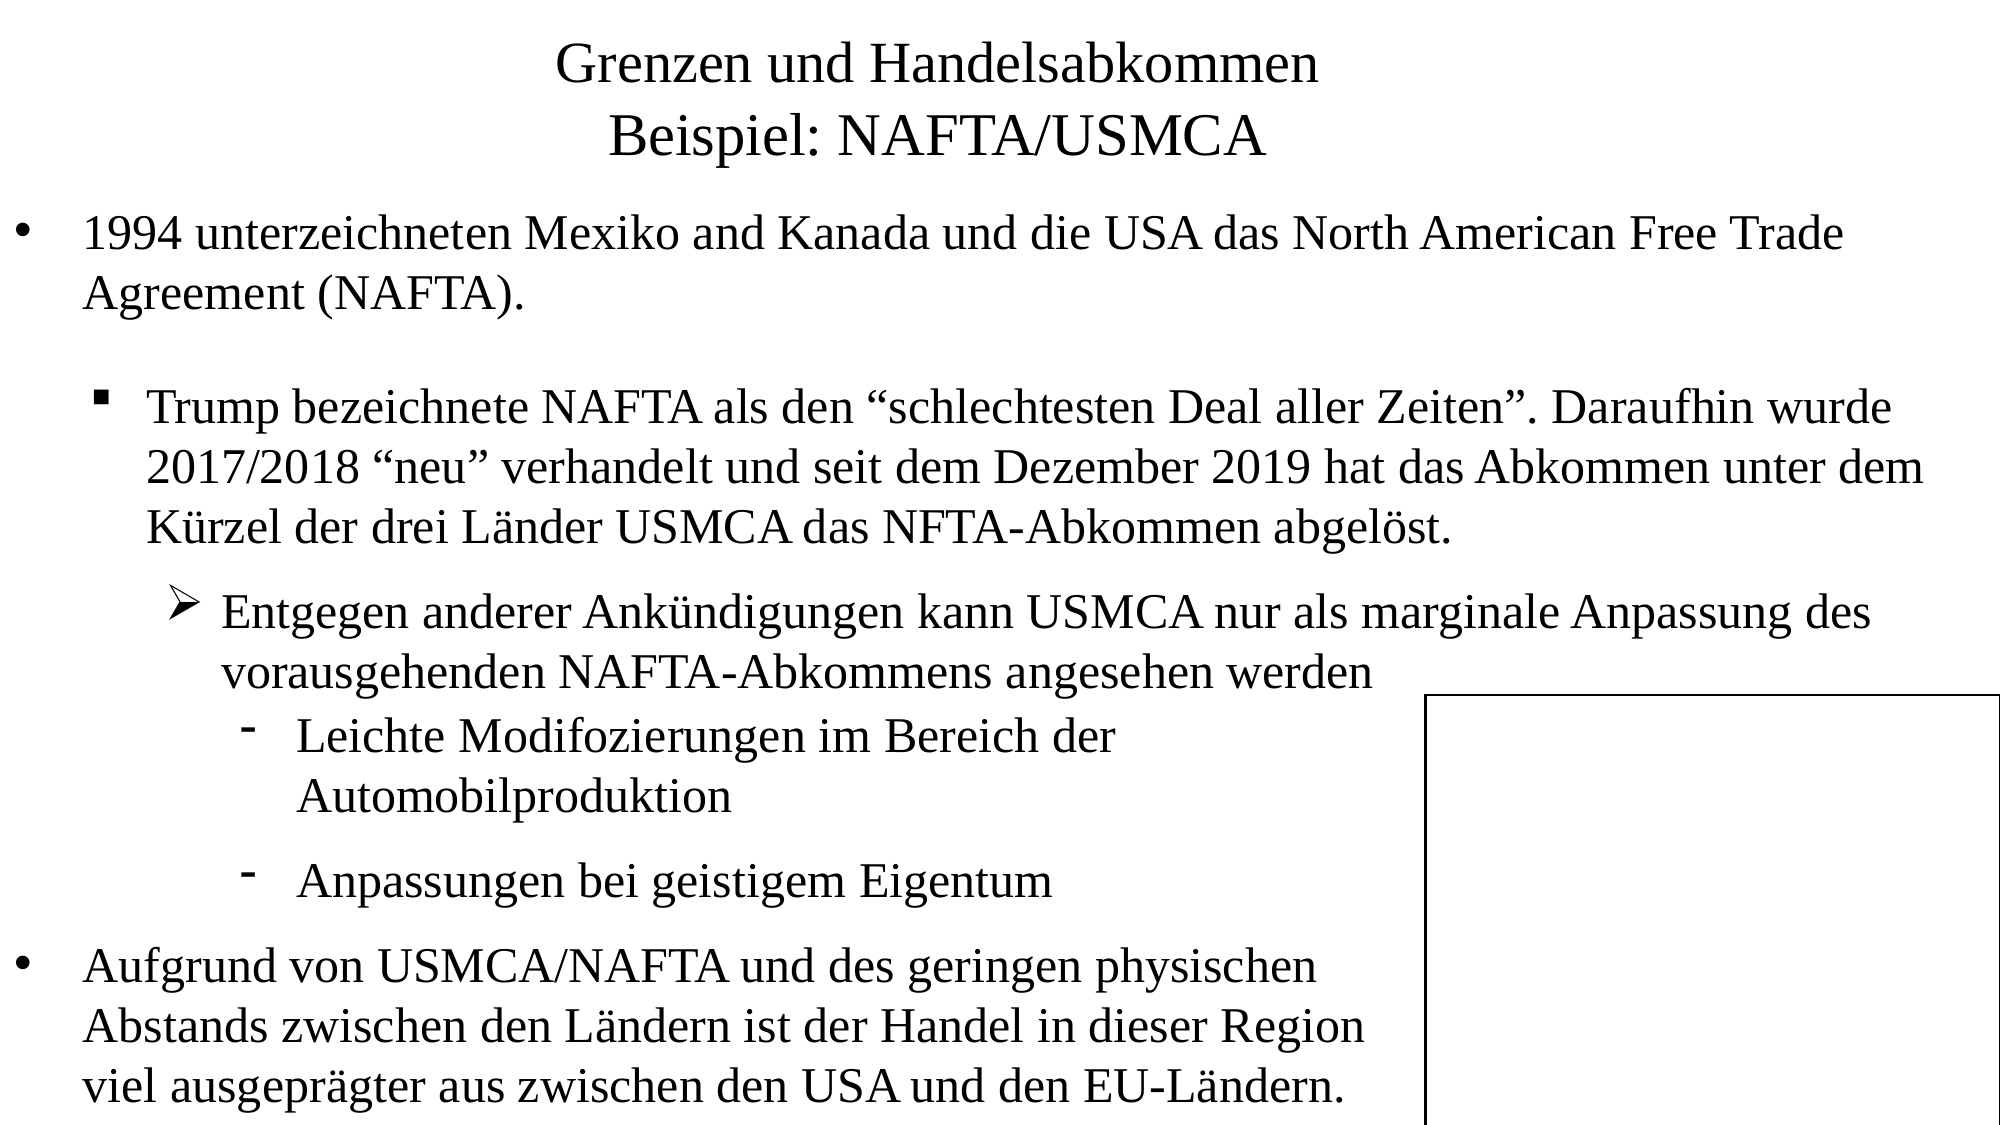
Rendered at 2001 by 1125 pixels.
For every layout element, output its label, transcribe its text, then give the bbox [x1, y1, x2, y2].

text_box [994, 87, 1292, 165]
text_box [1424, 694, 2000, 1125]
text_box Leichte Modifozierungen im Bereich der Automobilproduktion Anpassungen bei geistigem Eigentum Aufgrund von USMCA/NAFTA und des geringen physischen Abstands zwischen den Ländern ist der Handel in dieser Region viel ausgeprägter aus zwischen den USA und den EU-Ländern. [0, 694, 1426, 1120]
text_box 1994 unterzeichneten Mexiko and Kanada und die USA das North American Free Trade Agreement (NAFTA). Trump bezeichnete NAFTA als den “schlechtesten Deal aller Zeiten”. Daraufhin wurde 2017/2018 “neu” verhandelt und seit dem Dezember 2019 hat das Abkommen unter dem Kürzel der drei Länder USMCA das NFTA-Abkommen abgelöst. Entgegen anderer Ankündigungen kann USMCA nur als marginale Anpassung des vorausgehenden NAFTA-Abkommens angesehen werden [0, 191, 2000, 694]
text_box Grenzen und Handelsabkommen Beispiel: NAFTA/USMCA [325, 17, 1550, 180]
